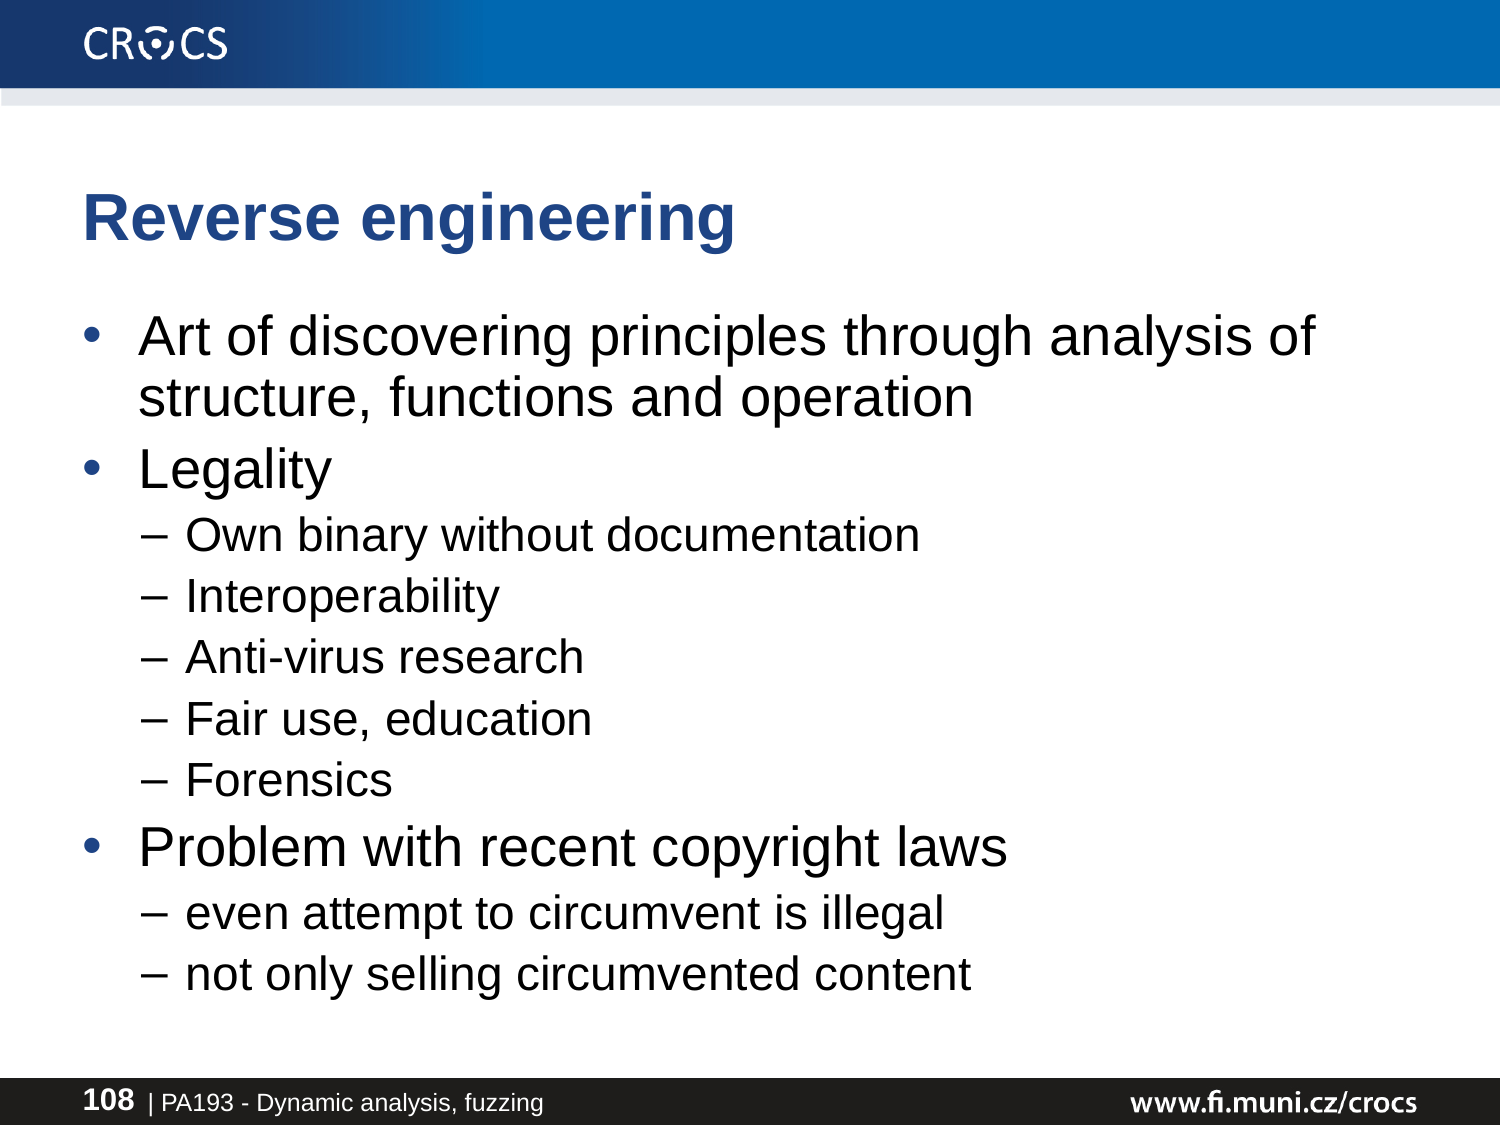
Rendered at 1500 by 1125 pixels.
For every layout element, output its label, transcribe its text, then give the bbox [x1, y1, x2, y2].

list Art of discovering principles through analysis of structure, functions and operation Legality Own binary without documentation Interoperability Anti-virus research Fair use, education Forensics Problem with recent copyright laws even attempt to circumvent is illegal not only selling circumvented content [82, 306, 1433, 988]
slide_number 108 [82, 1078, 148, 1125]
footer | PA193 - Dynamic analysis, fuzzing [148, 1078, 987, 1125]
picture [0, 0, 1500, 1125]
title Reverse engineering [82, 148, 1433, 280]
